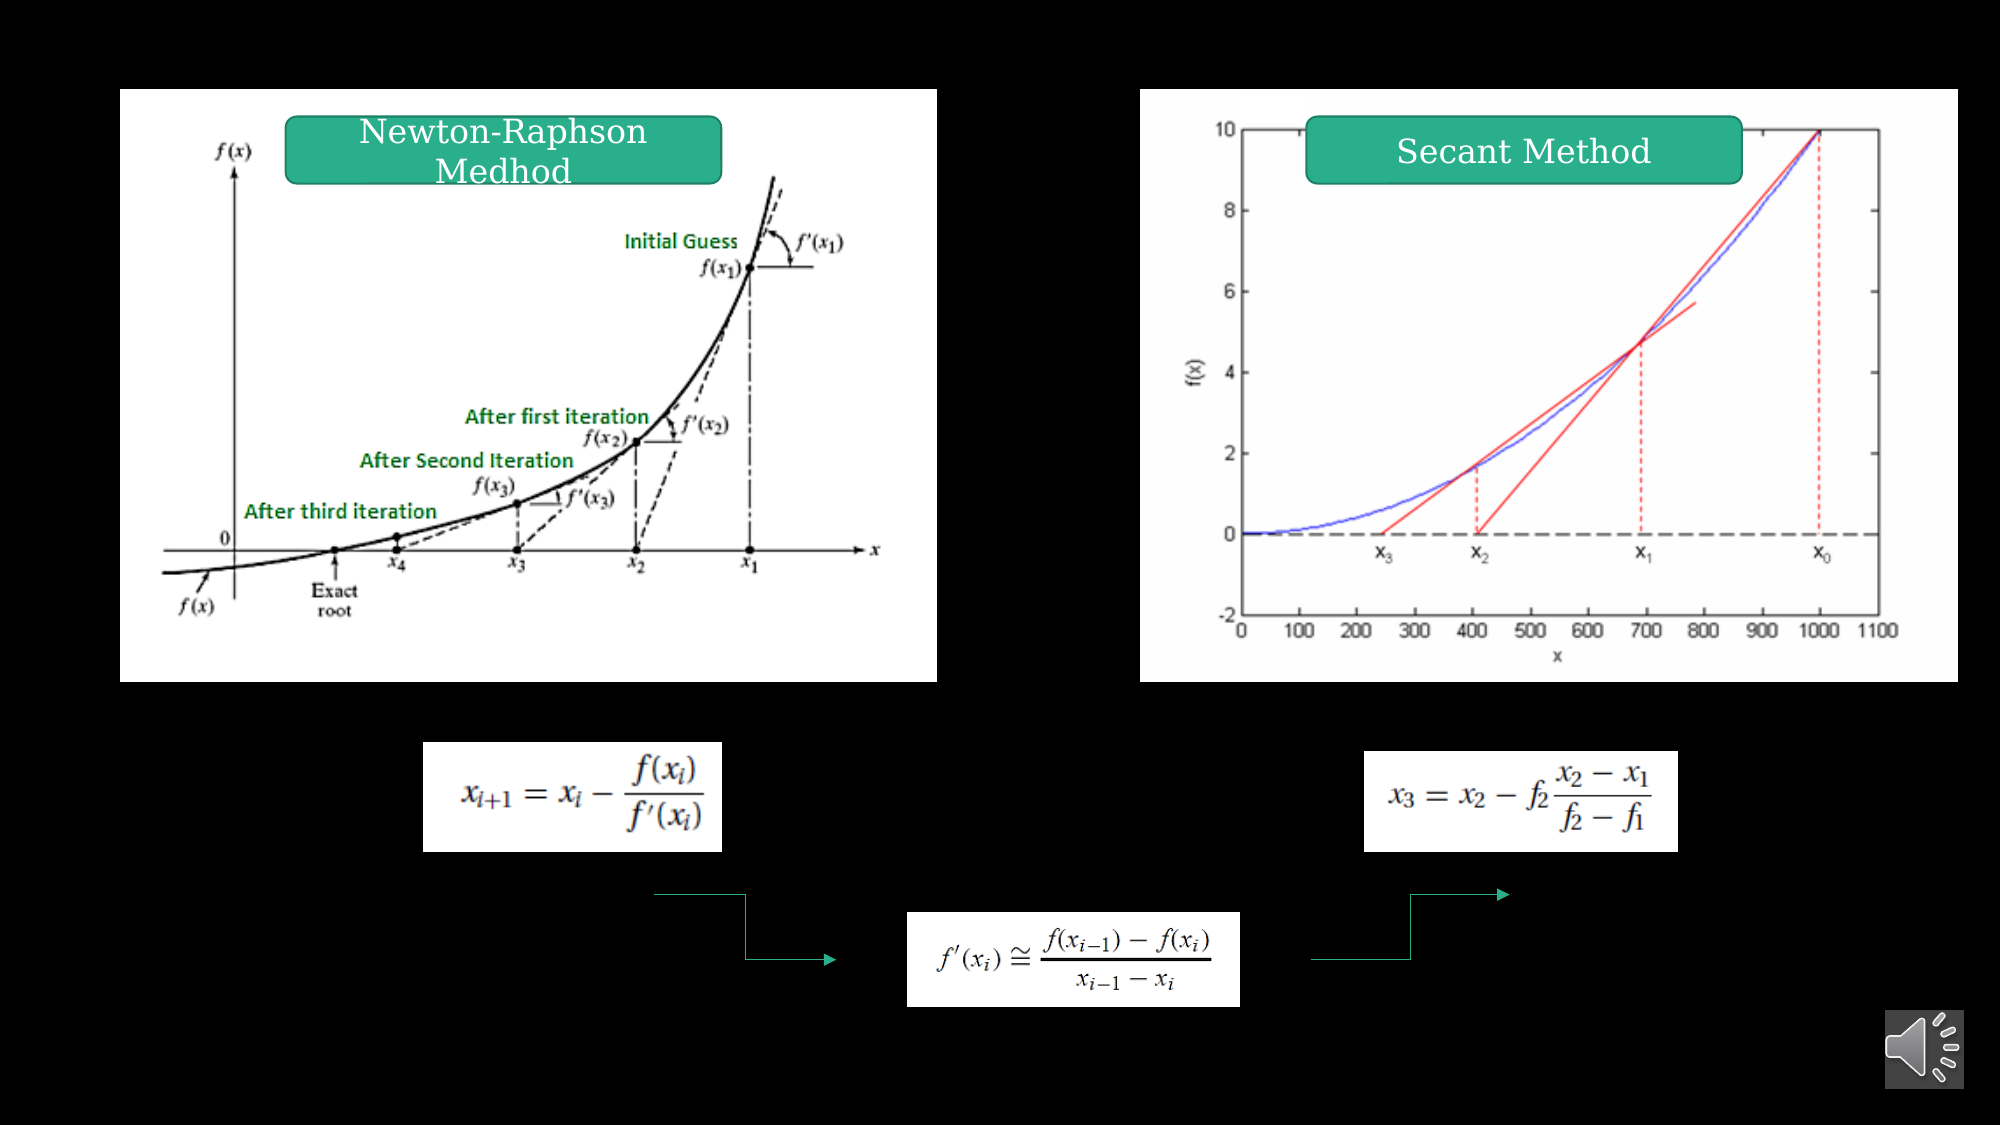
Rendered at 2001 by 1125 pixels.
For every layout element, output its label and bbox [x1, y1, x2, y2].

picture [1140, 89, 1958, 682]
picture [120, 89, 937, 682]
text_box [653, 894, 837, 960]
picture [1884, 1009, 1965, 1090]
text_box [1310, 894, 1510, 960]
picture [907, 912, 1240, 1007]
picture [1364, 751, 1678, 853]
picture [423, 742, 722, 853]
